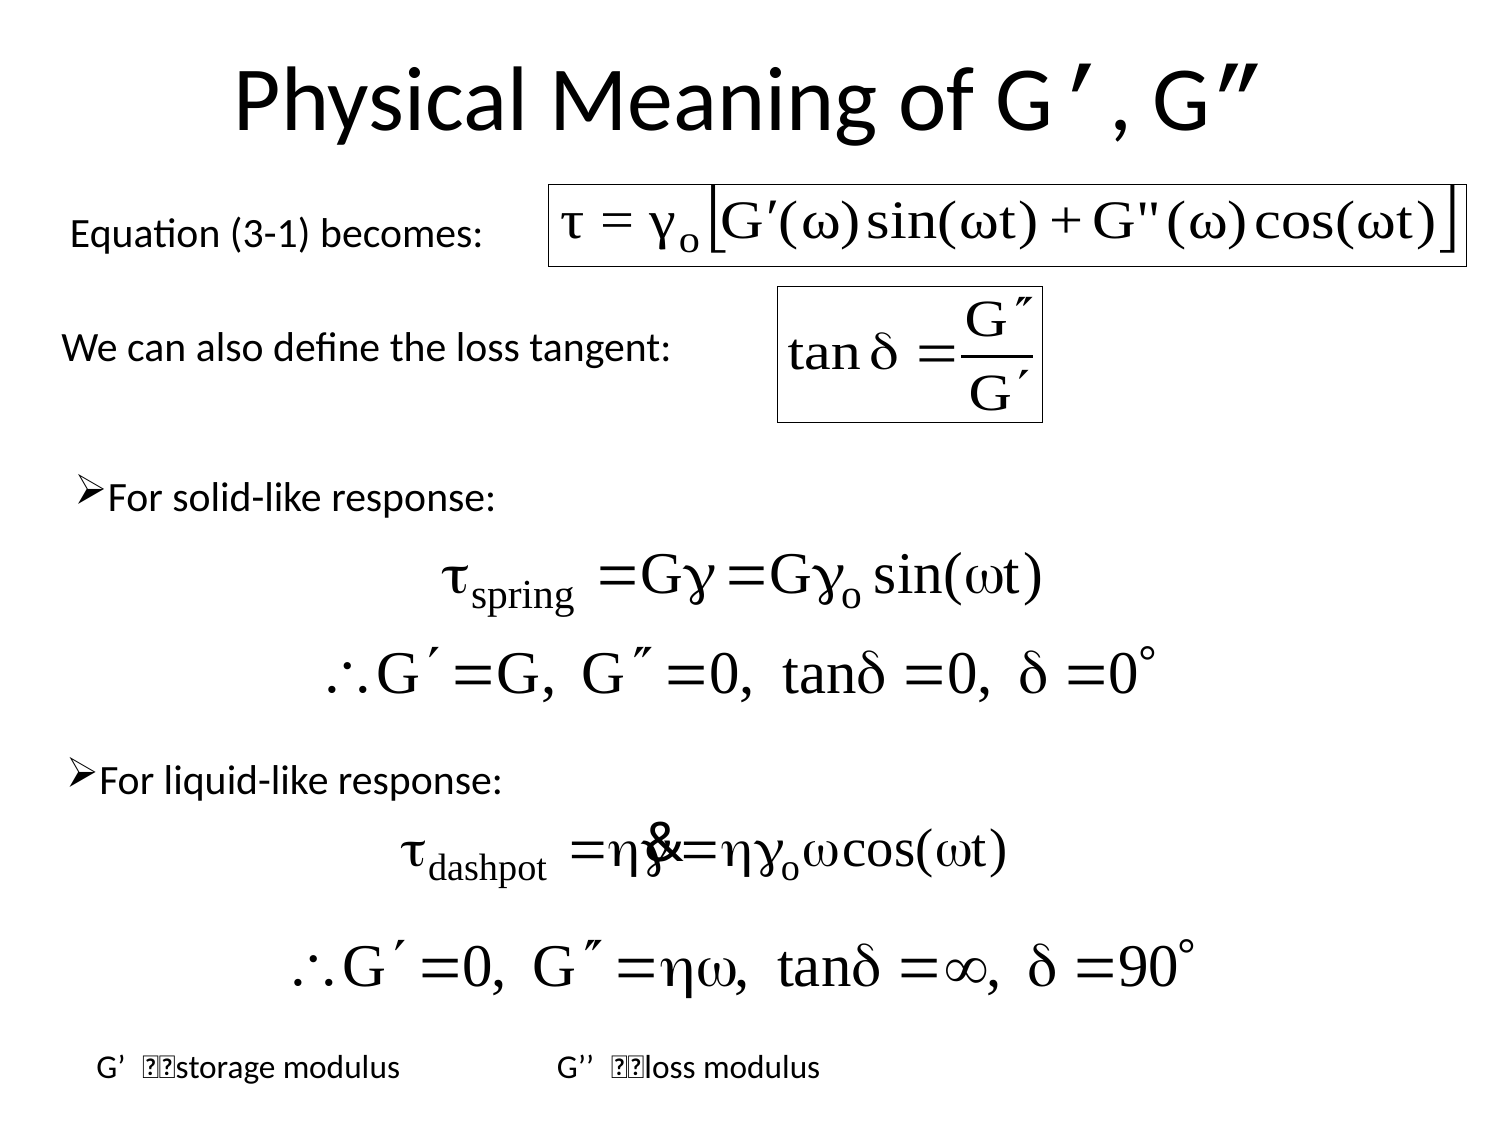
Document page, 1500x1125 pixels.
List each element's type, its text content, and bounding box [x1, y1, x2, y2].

text_box G’’loss modulus [542, 1037, 836, 1093]
text_box Equation (3-1) becomes: [55, 188, 588, 280]
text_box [432, 534, 1056, 630]
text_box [284, 925, 1216, 1018]
text_box For solid-like response: [59, 452, 989, 544]
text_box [318, 632, 1177, 719]
text_box For liquid-like response: [51, 735, 980, 827]
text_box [548, 184, 1467, 267]
text_box We can also define the loss tangent: [46, 302, 770, 394]
title Physical Meaning of G’, G” [75, 24, 1425, 163]
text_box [777, 286, 1043, 423]
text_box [392, 811, 1021, 900]
text_box G’storage modulus [81, 1037, 416, 1093]
